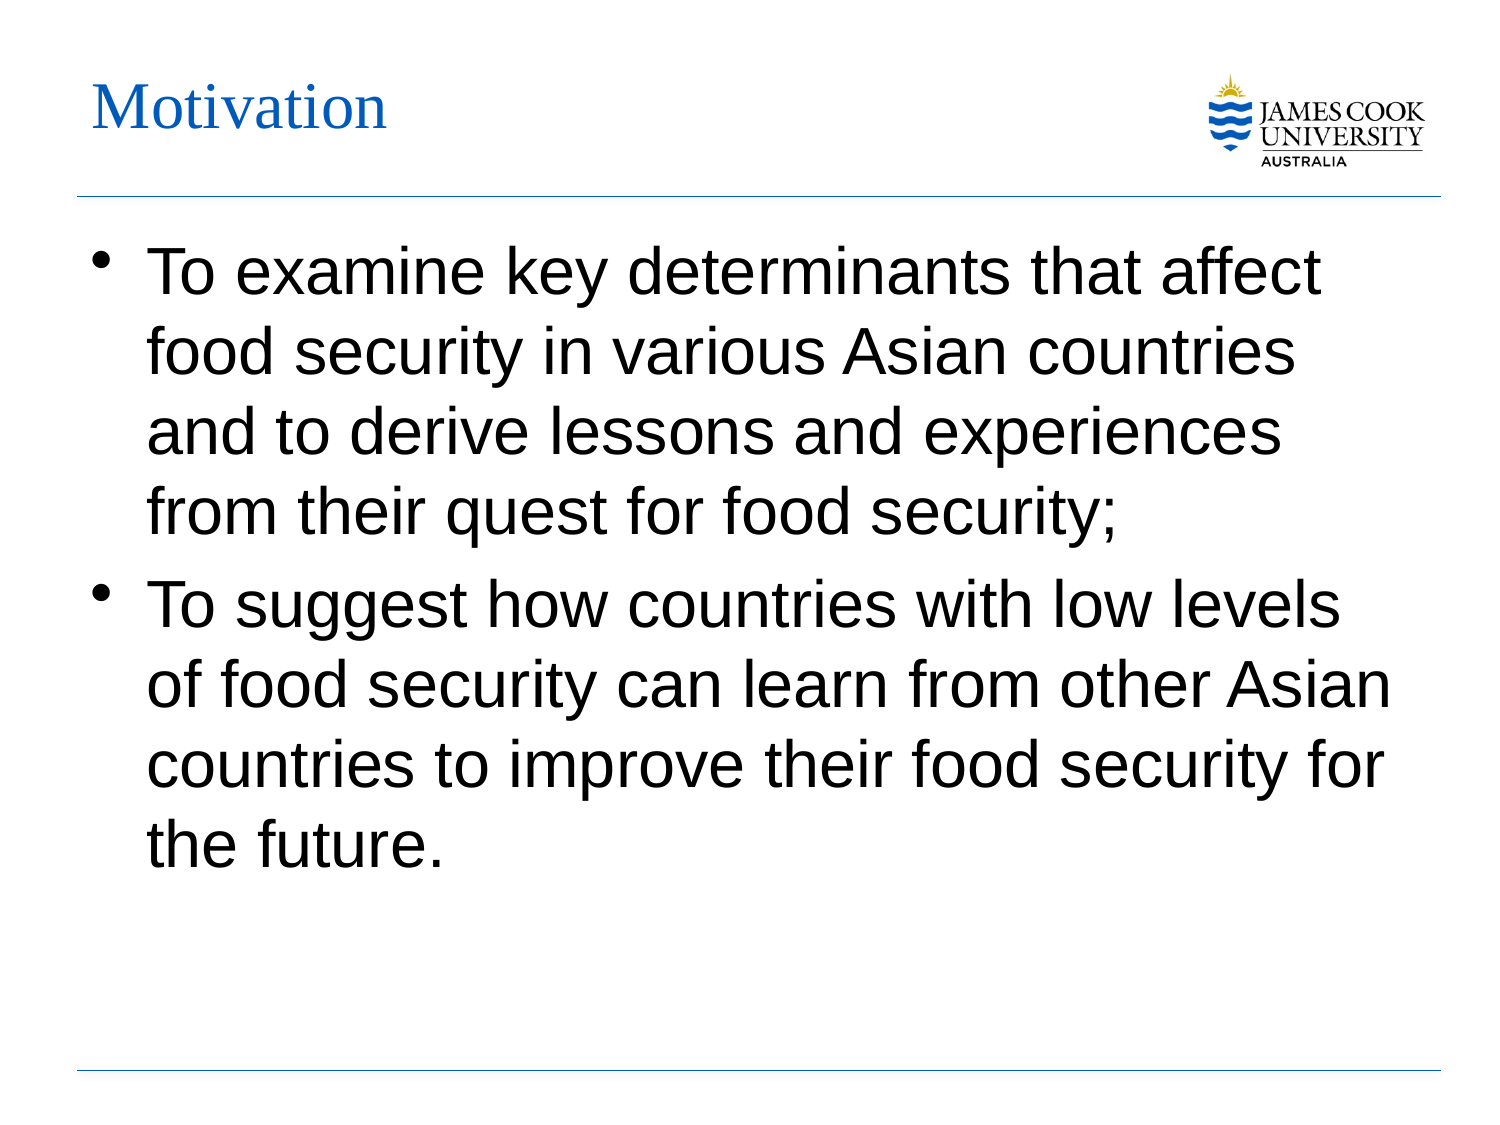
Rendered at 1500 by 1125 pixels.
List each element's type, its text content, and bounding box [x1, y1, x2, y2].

picture [1187, 51, 1447, 189]
list To examine key determinants that affect food security in various Asian countries and to derive lessons and experiences from their quest for food security; To suggest how countries with low levels of food security can learn from other Asian countries to improve their food security for the future. [74, 219, 1426, 1006]
title Motivation [76, 18, 1188, 185]
